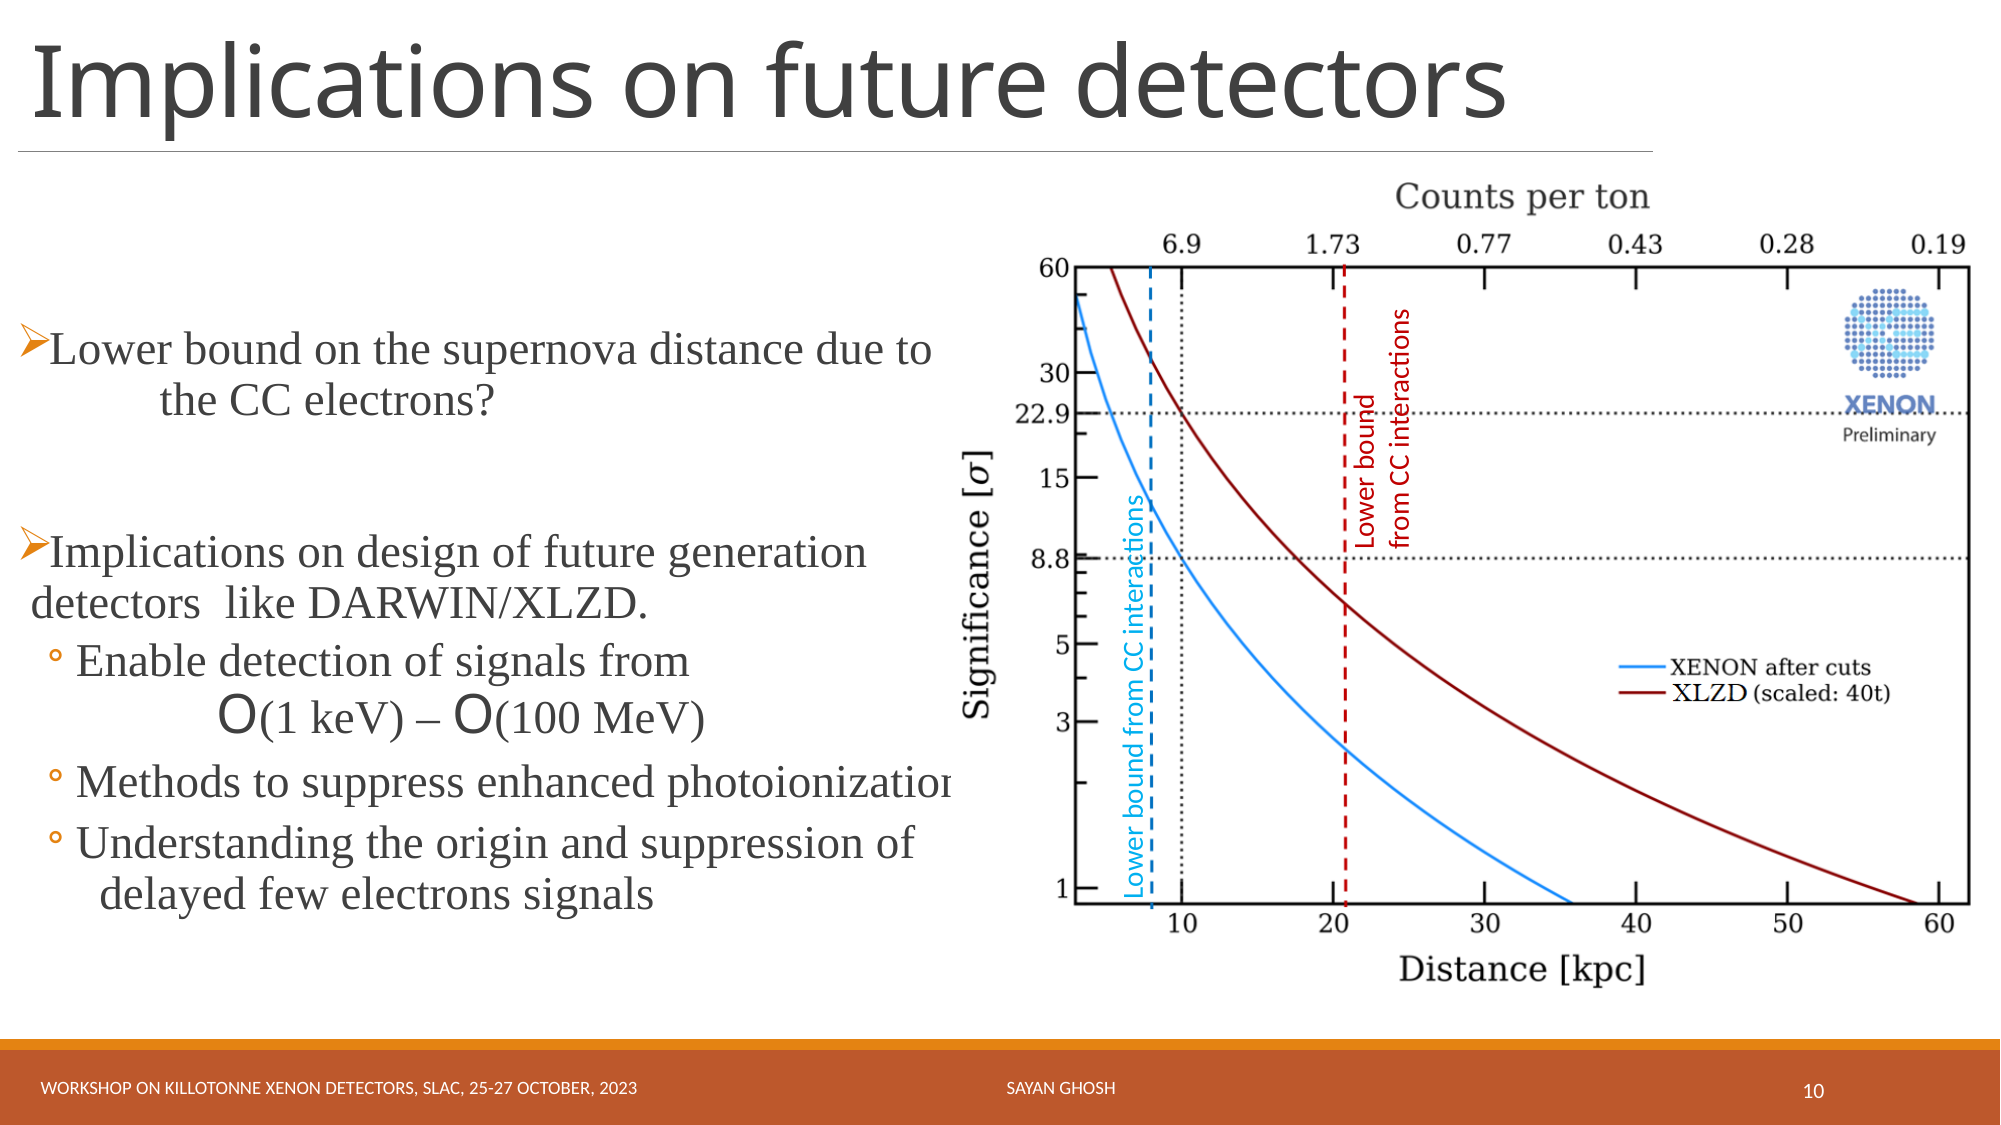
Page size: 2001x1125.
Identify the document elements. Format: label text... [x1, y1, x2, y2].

list Lower bound on the supernova distance due to the CC electrons? Implications on design of future generation detectors like DARWIN/XLZD. Enable detection of signals from O(1 keV) – O(100 MeV) Methods to suppress enhanced photoionization. Understanding the origin and suppression of delayed few electrons signals [16, 247, 948, 941]
footer Workshop on Killotonne Xenon detectors, SLAC, 25-27 October, 2023 Sayan Ghosh [25, 1056, 1338, 1117]
title Implications on future detectors [16, 16, 1702, 146]
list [951, 172, 1980, 999]
slide_number 10 [1624, 1059, 1840, 1120]
